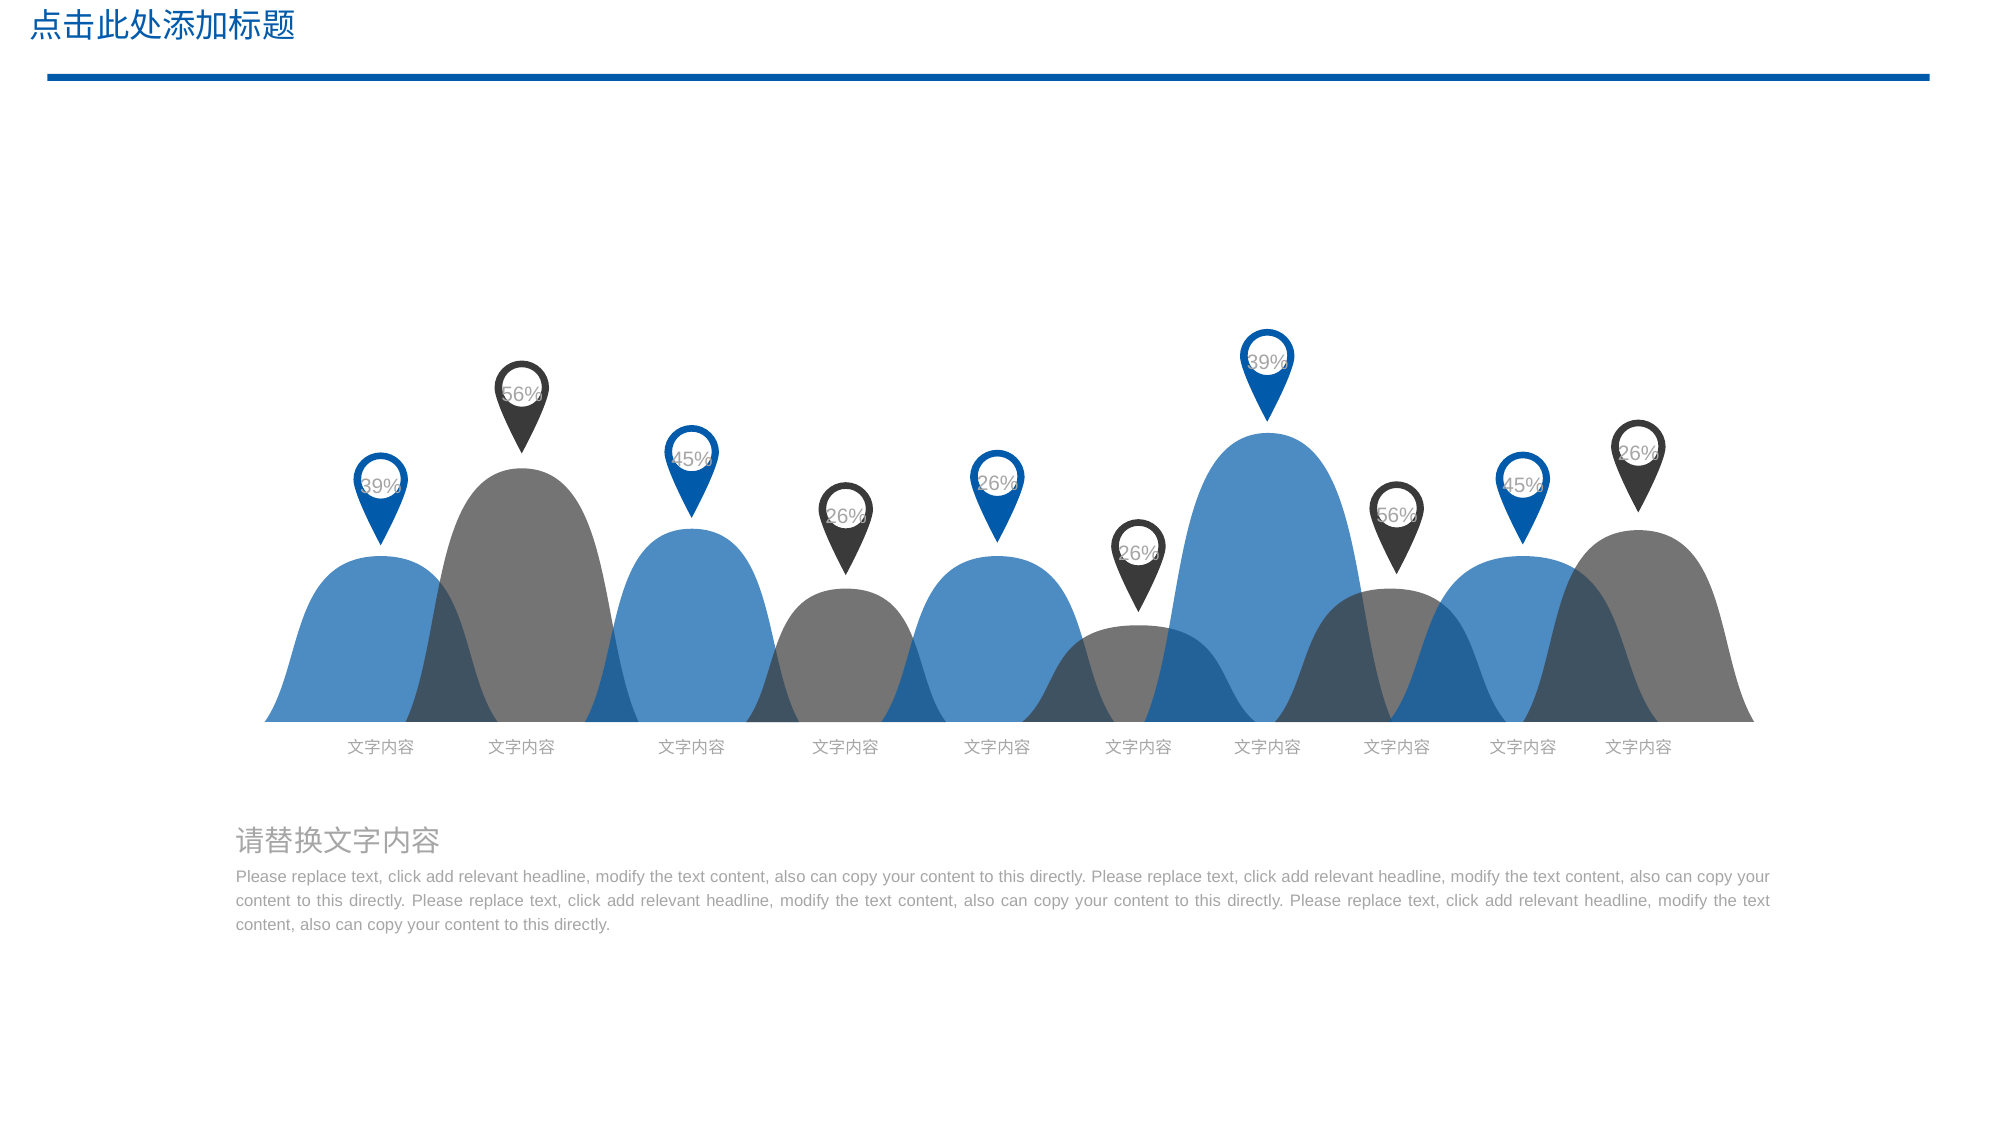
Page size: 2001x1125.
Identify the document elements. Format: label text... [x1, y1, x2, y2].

text_box 请替换文字内容 [235, 814, 451, 857]
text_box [961, 449, 1034, 543]
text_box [1231, 328, 1304, 422]
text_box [486, 360, 558, 454]
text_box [656, 424, 728, 518]
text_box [1523, 530, 1755, 767]
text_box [345, 452, 417, 546]
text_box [405, 468, 639, 767]
text_box 点击此处添加标题 [14, 0, 325, 56]
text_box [264, 555, 405, 767]
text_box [1022, 625, 1144, 767]
text_box Please replace text, click add relevant headline, modify the text content, also can copy your content to this directly. Please replace text, click add relevant headline, modify the text content, also can copy your content to this directly. Please replace text, click add relevant headline, modify the text content, also can copy your content to this directly. Please replace text, click add relevant headline, modify the text content, also can copy your content to this directly. [235, 861, 1773, 934]
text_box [1487, 451, 1559, 545]
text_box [1393, 481, 1433, 555]
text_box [810, 482, 882, 576]
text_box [1144, 432, 1393, 767]
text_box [584, 528, 800, 767]
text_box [1388, 555, 1523, 767]
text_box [881, 555, 1115, 767]
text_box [1102, 519, 1144, 613]
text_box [1274, 588, 1388, 767]
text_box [1602, 419, 1675, 513]
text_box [746, 588, 881, 767]
